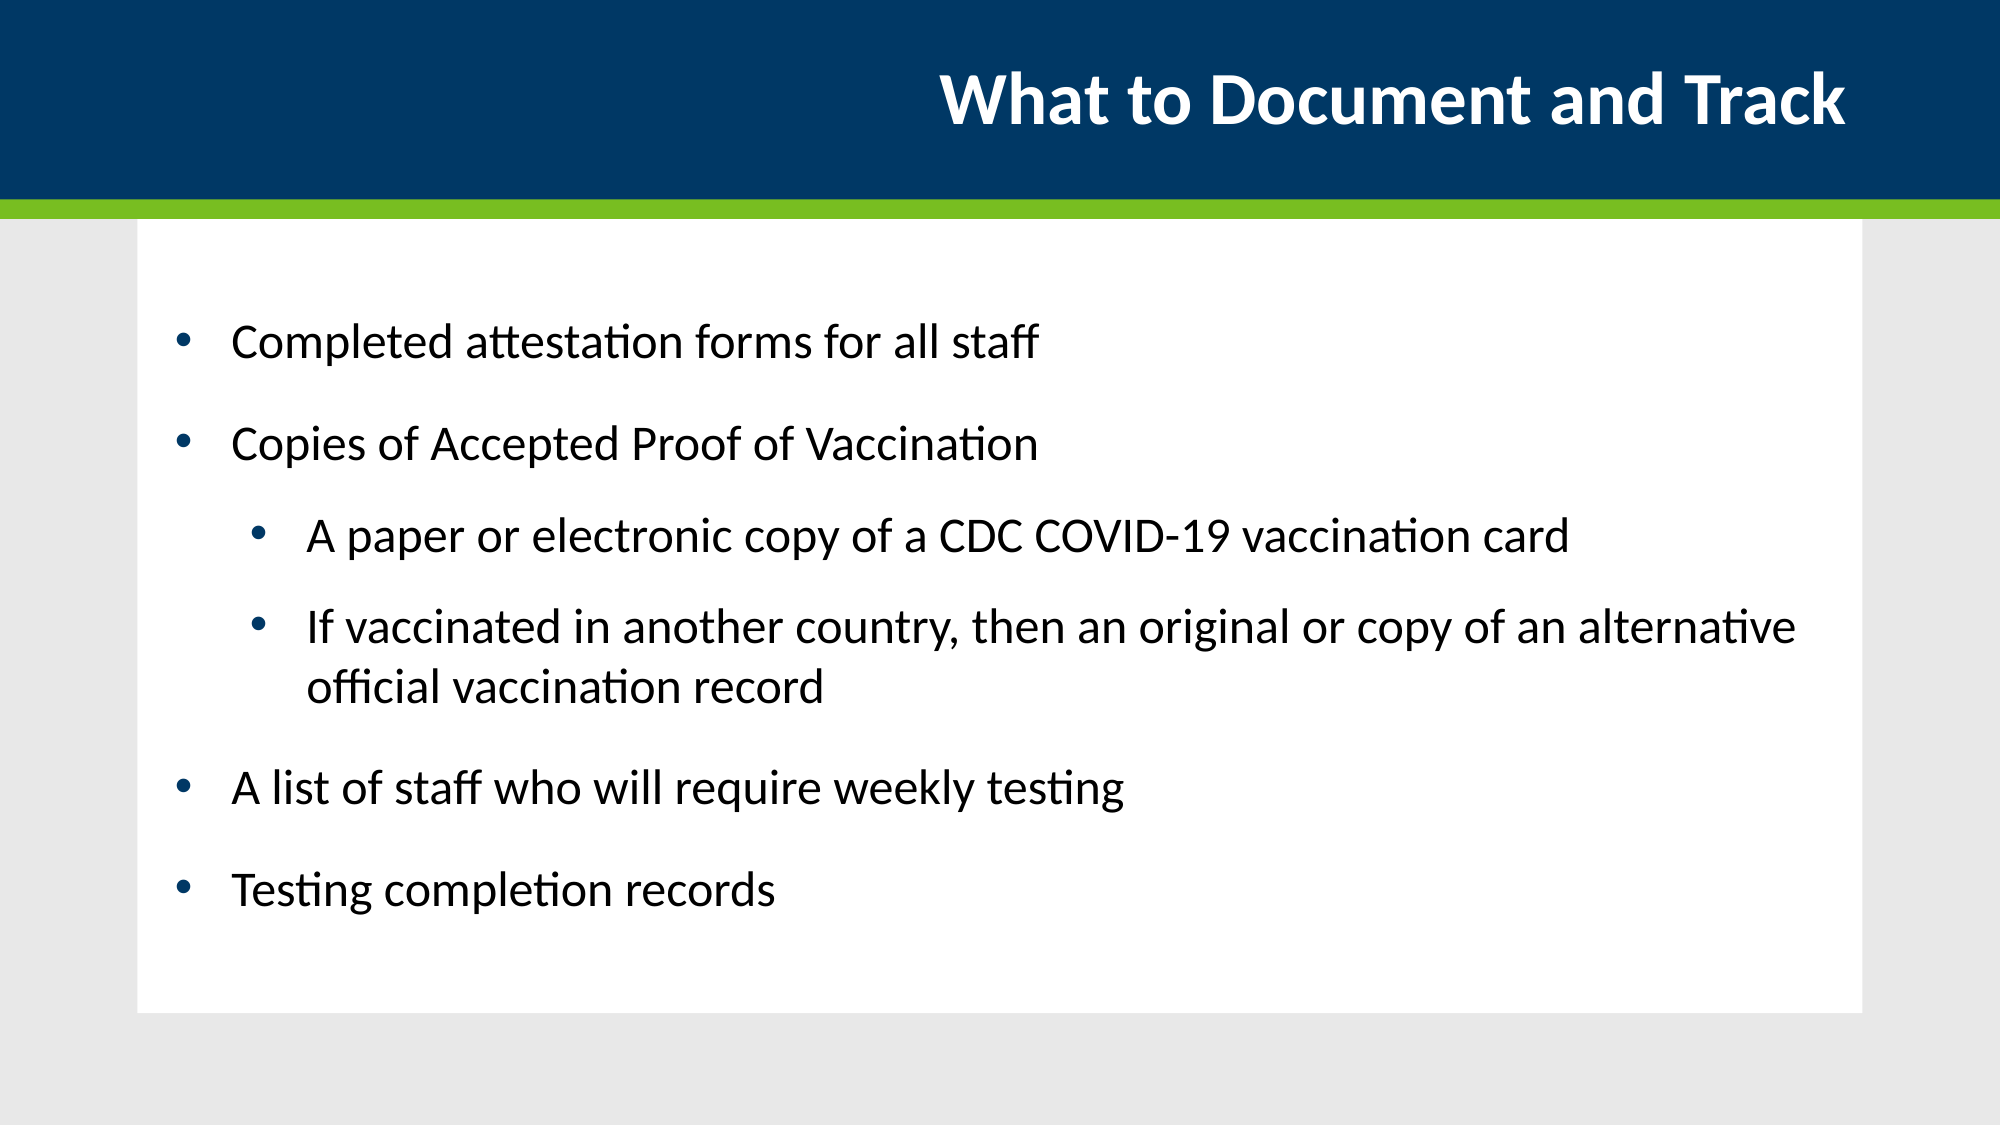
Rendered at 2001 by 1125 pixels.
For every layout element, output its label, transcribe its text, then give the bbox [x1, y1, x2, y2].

title What to Document and Track [137, 24, 1863, 175]
list Completed attestation forms for all staff Copies of Accepted Proof of Vaccination A paper or electronic copy of a CDC COVID-19 vaccination card If vaccinated in another country, then an original or copy of an alternative official vaccination record A list of staff who will require weekly testing Testing completion records [137, 219, 1863, 1014]
